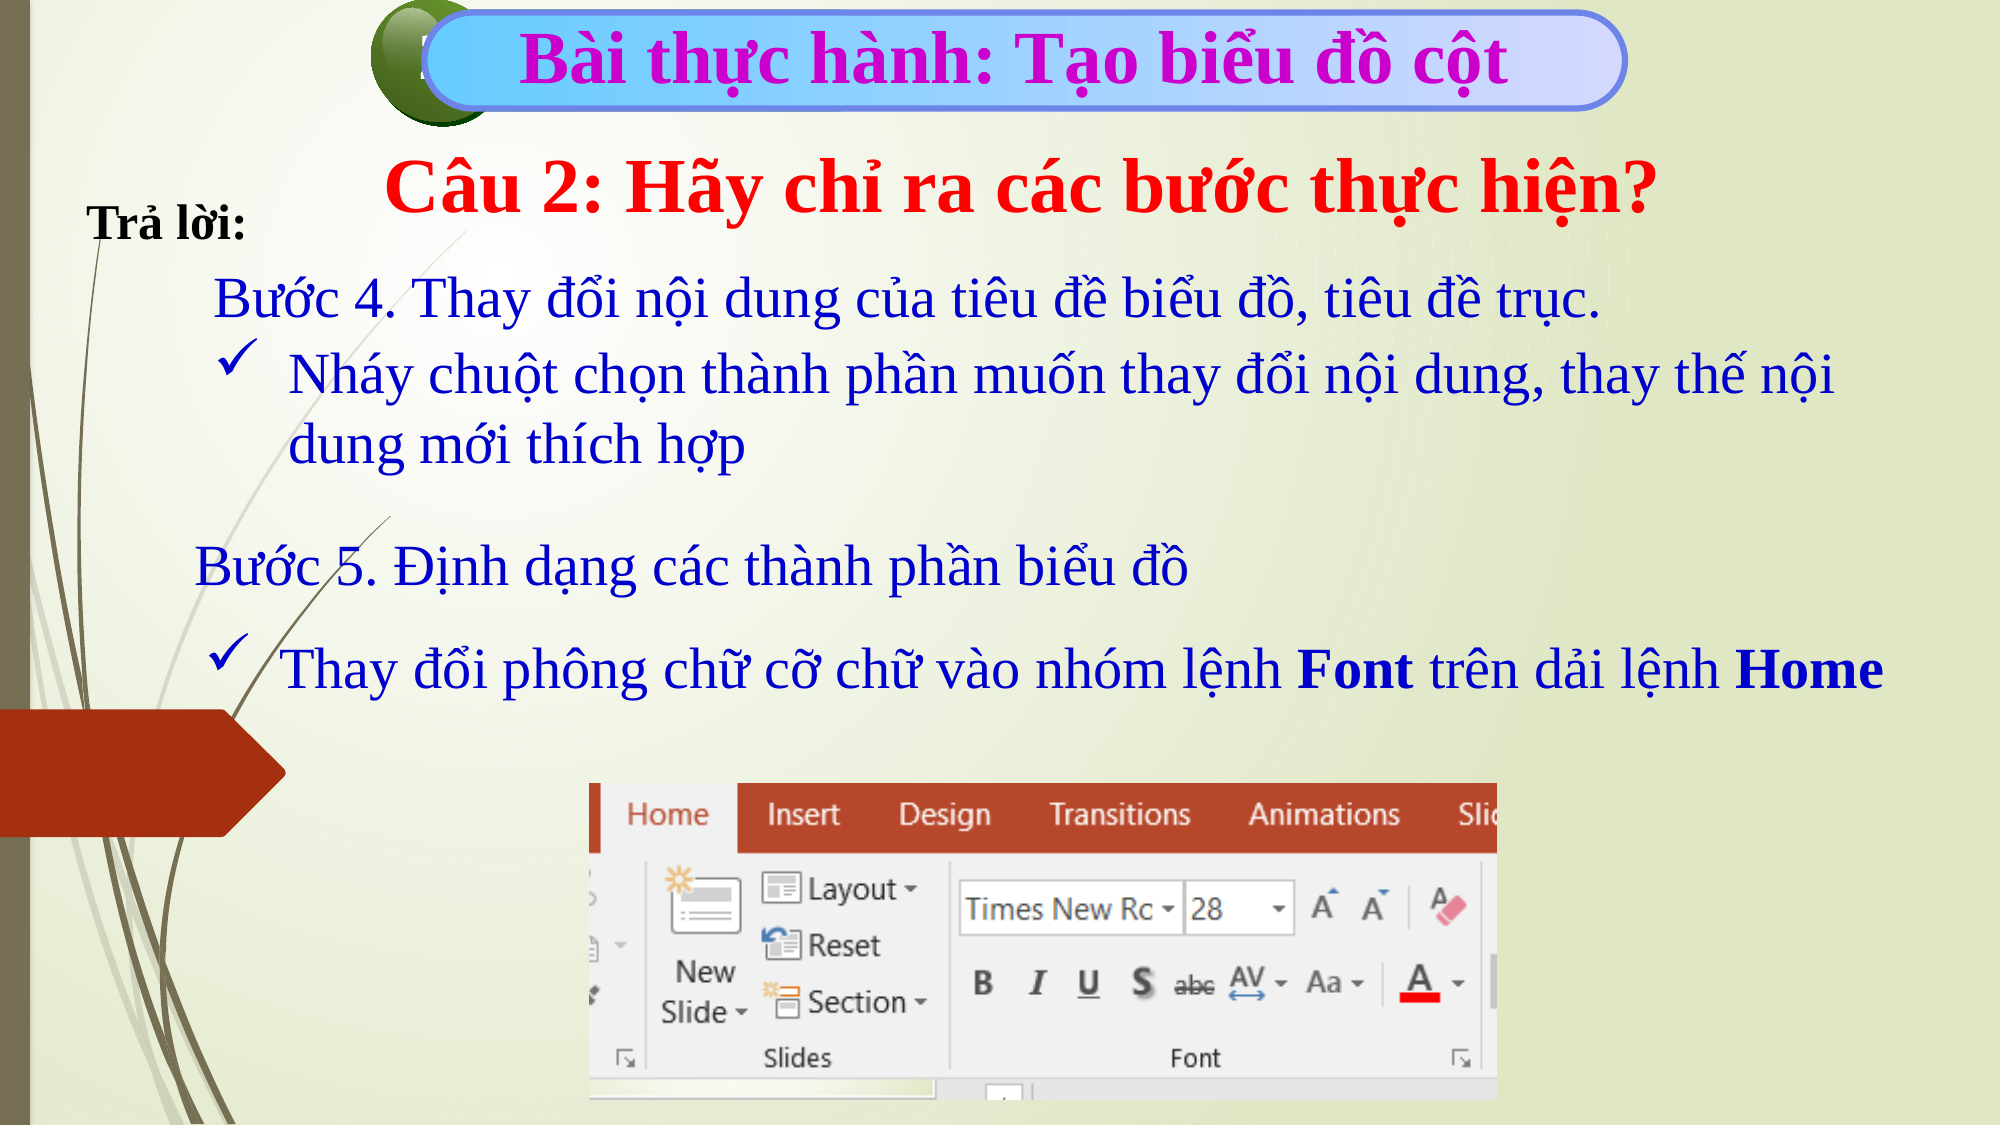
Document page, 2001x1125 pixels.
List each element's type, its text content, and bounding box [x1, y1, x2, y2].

text_box Câu 2: Hãy chỉ ra các bước thực hiện? [369, 127, 1699, 236]
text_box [369, 0, 1631, 126]
text_box Thay đổi phông chữ cỡ chữ vào nhóm lệnh Font trên dải lệnh Home [189, 622, 1919, 708]
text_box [198, 251, 1906, 485]
picture [588, 783, 1497, 1100]
text_box Trả lời: [71, 181, 264, 257]
text_box Bước 5. Định dạng các thành phần biểu đồ [179, 519, 1476, 605]
